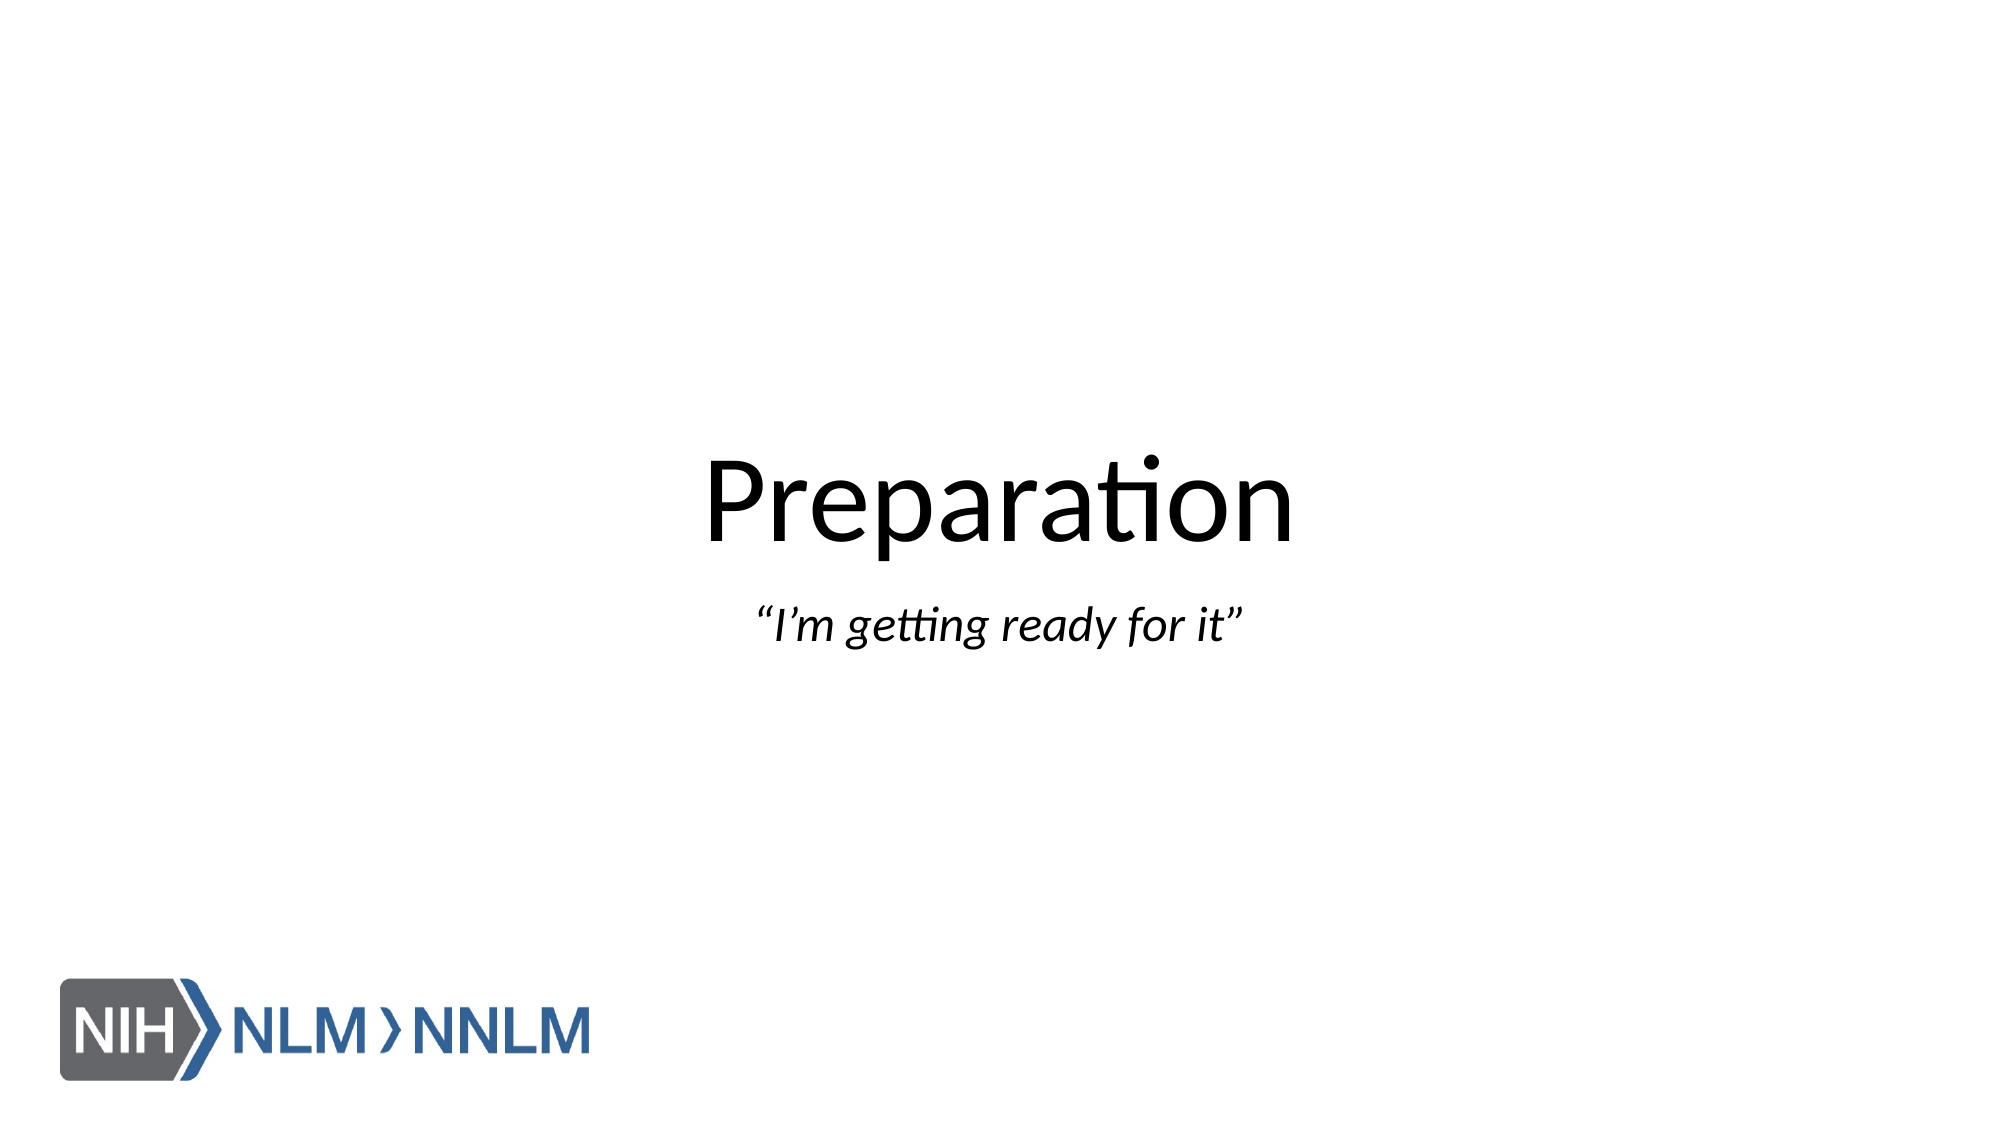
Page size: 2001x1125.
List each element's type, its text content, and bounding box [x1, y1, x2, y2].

title Preparation [249, 184, 1750, 576]
subtitle “I’m getting ready for it” [249, 590, 1750, 863]
picture [60, 978, 589, 1081]
